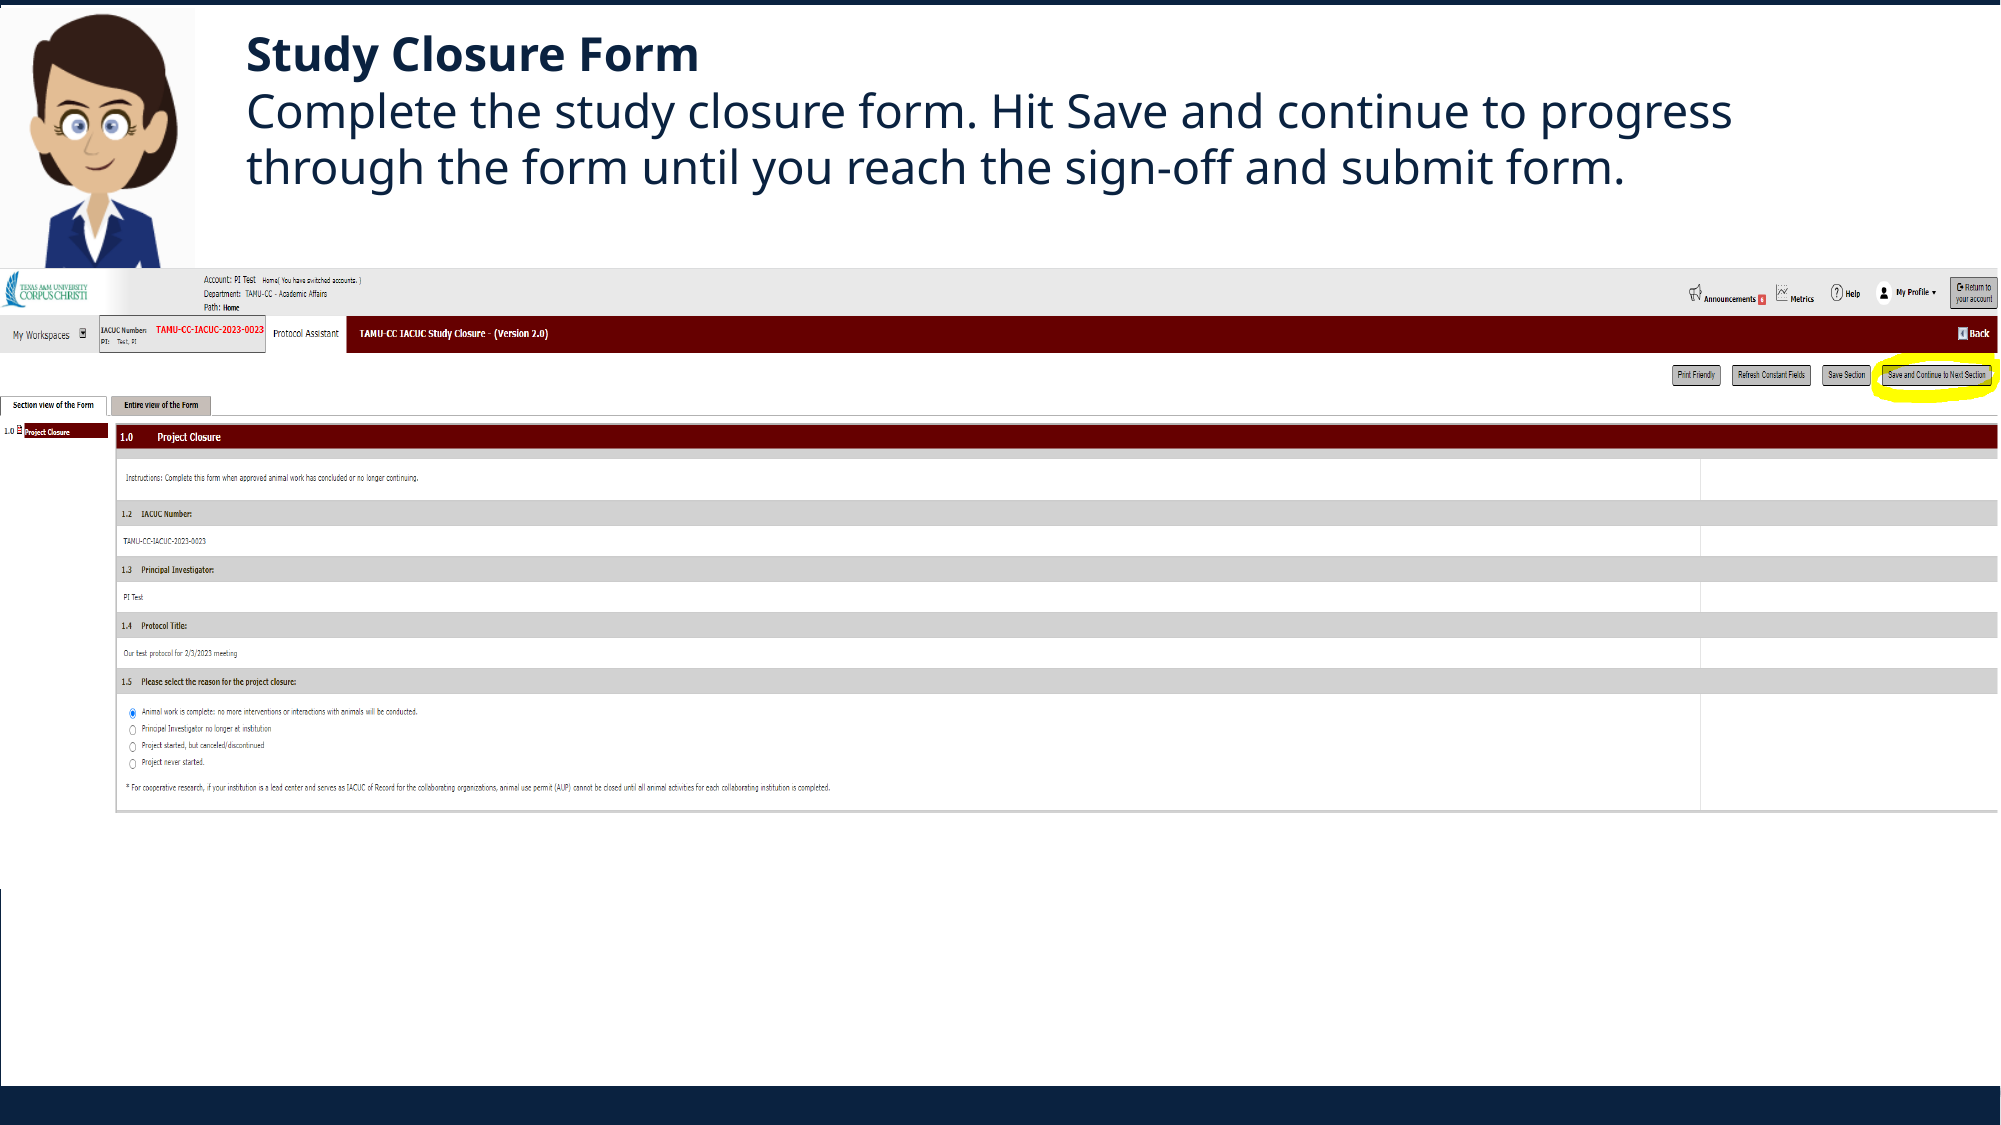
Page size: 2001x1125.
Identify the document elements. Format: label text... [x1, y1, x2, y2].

text_box Study Closure Form [245, 24, 2000, 81]
text_box Complete the study closure form. Hit Save and continue to progress through the form until you reach the sign-off and submit form. [246, 81, 1924, 250]
picture [0, 8, 2000, 889]
